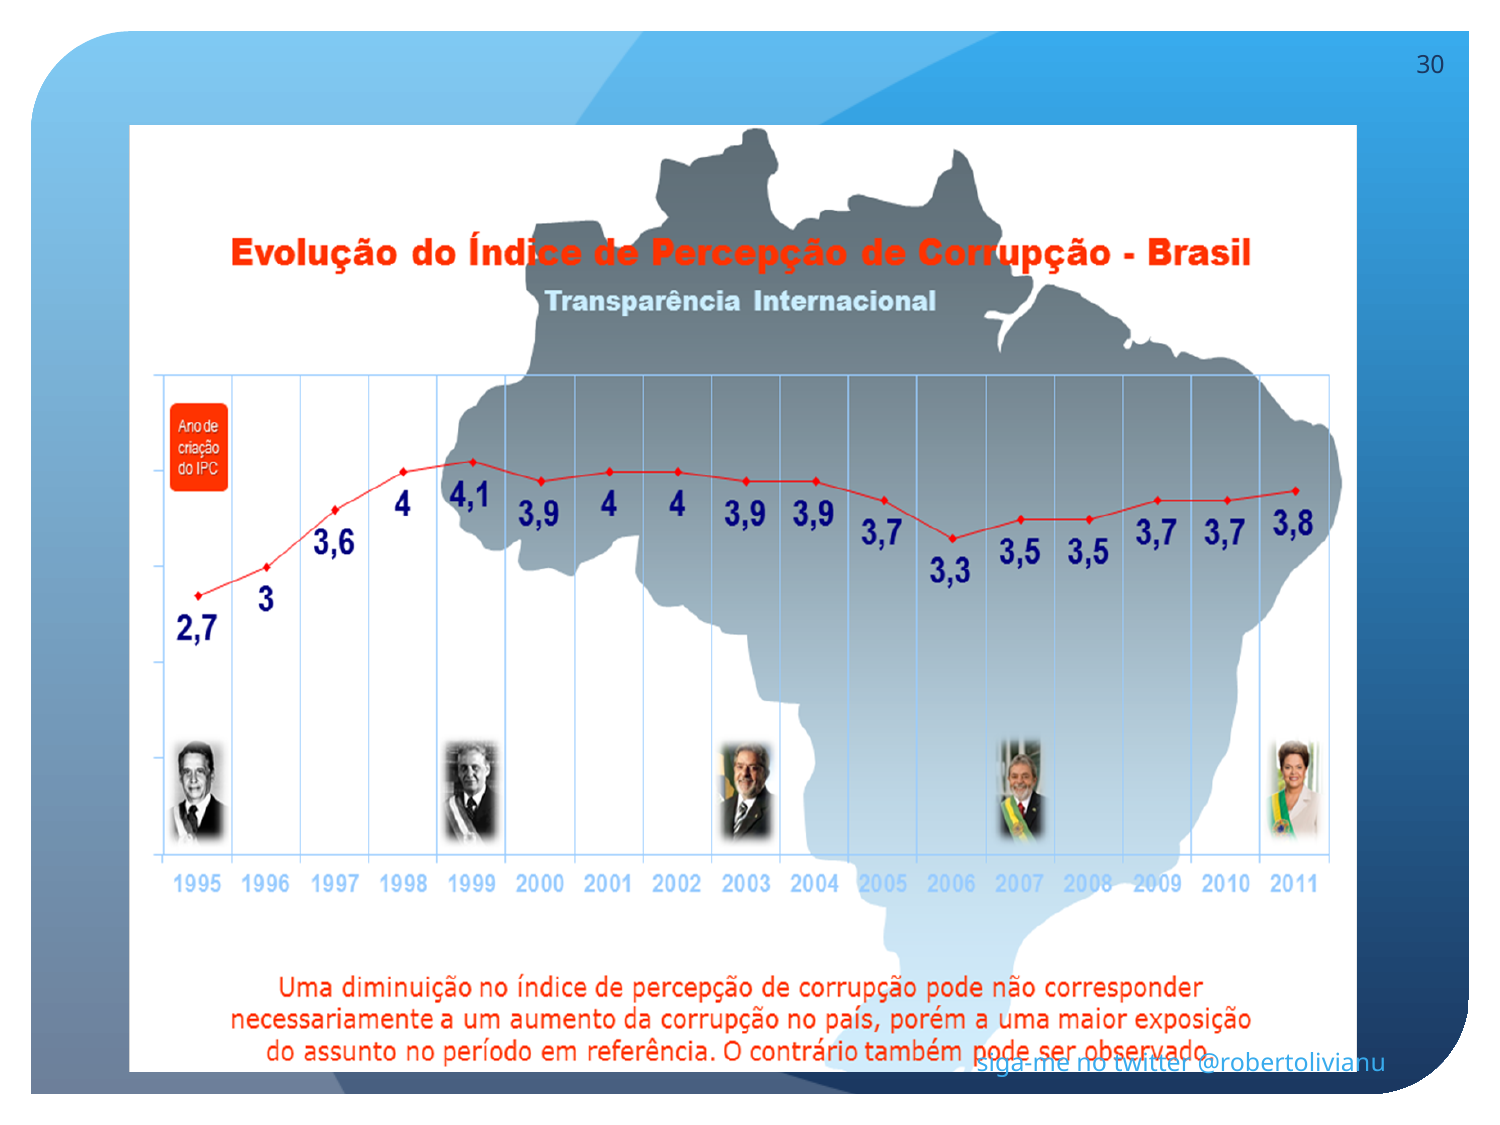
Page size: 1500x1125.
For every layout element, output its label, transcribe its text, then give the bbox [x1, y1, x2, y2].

text_box [127, 47, 1372, 126]
text_box siga-me no twitter @robertolivianu [542, 1031, 1402, 1092]
text_box 30 [1378, 35, 1460, 96]
picture [26, 30, 1474, 1095]
